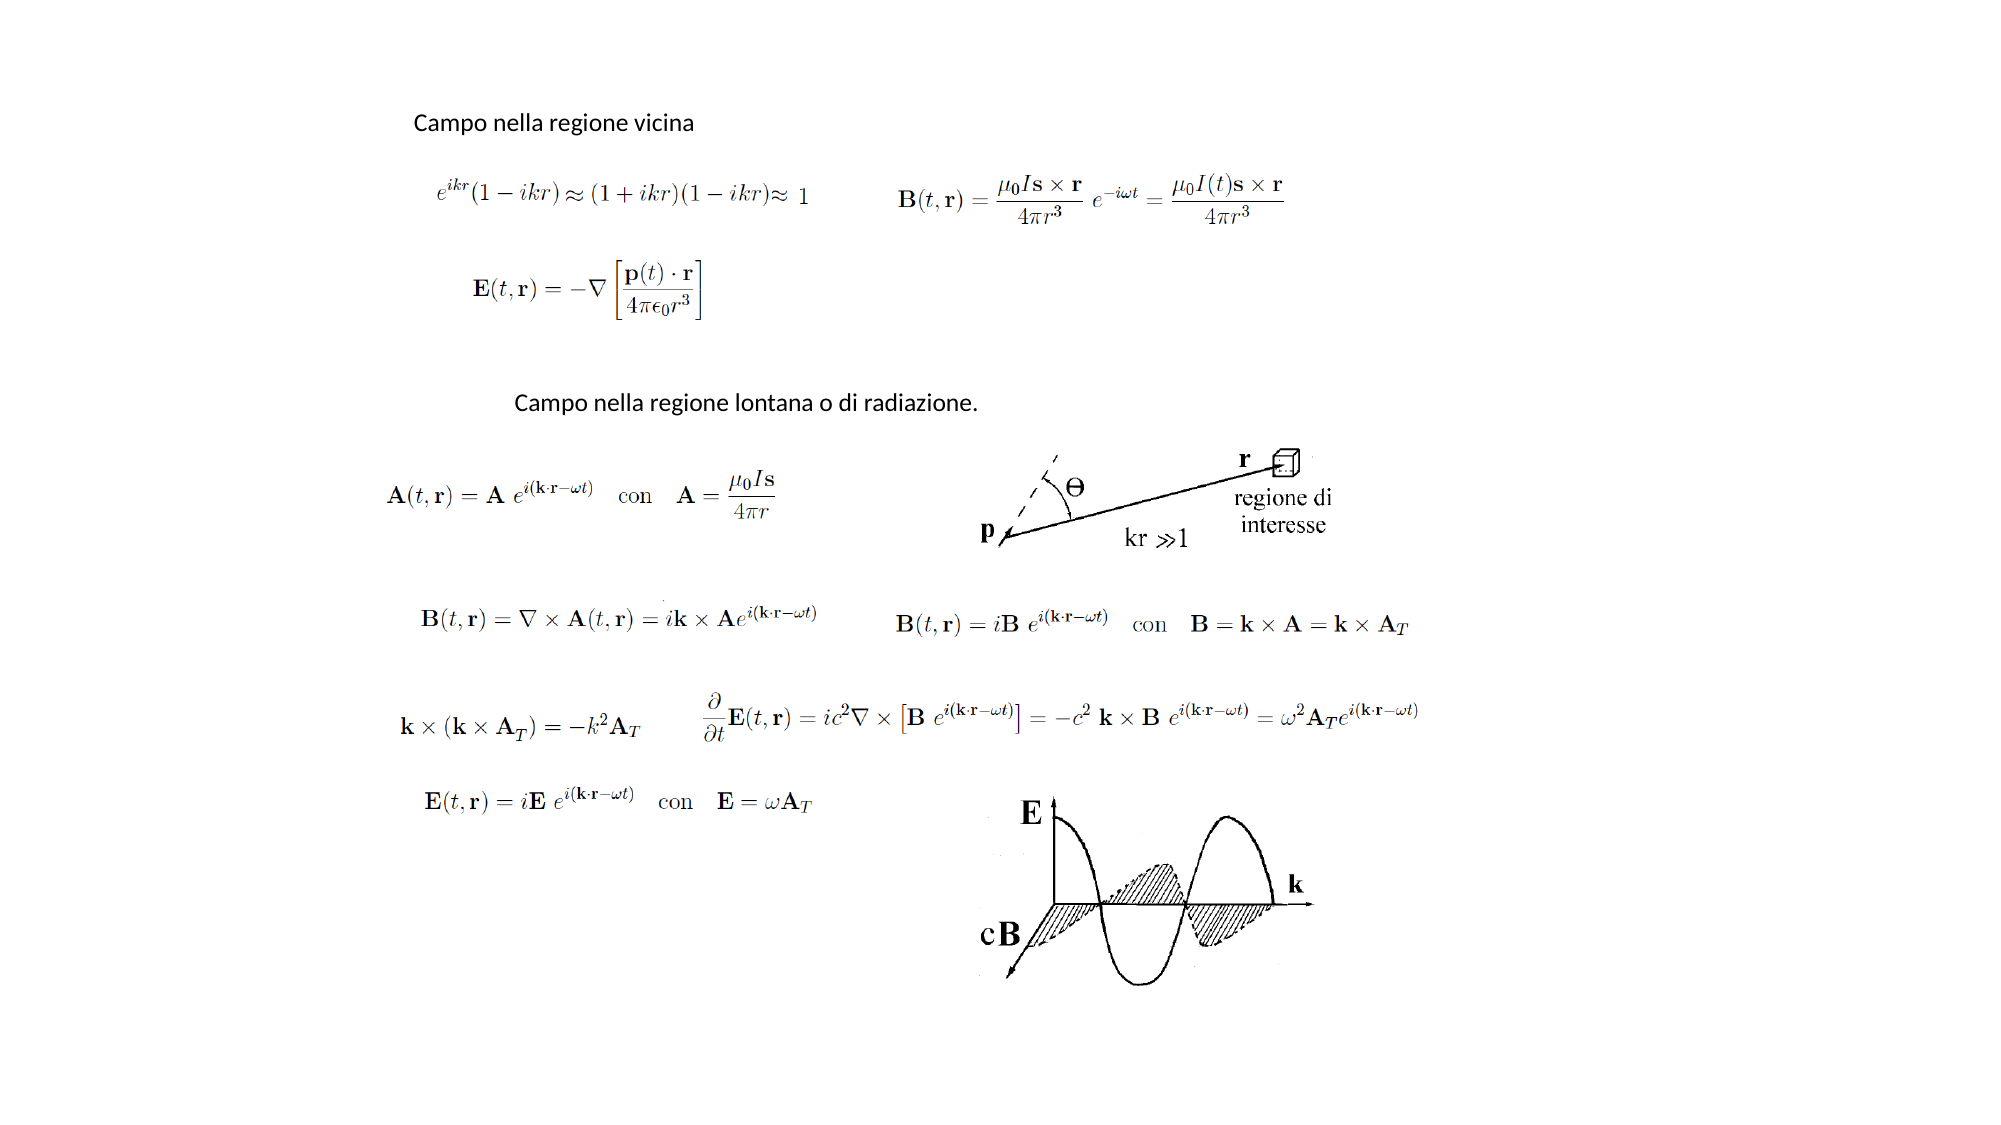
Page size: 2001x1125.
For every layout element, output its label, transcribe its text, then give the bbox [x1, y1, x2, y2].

picture [397, 710, 642, 745]
picture [416, 776, 824, 828]
picture [893, 165, 1304, 237]
text_box Campo nella regione lontana o di radiazione. [499, 378, 995, 424]
picture [431, 176, 792, 211]
picture [693, 684, 1434, 746]
picture [378, 461, 796, 526]
picture [458, 249, 715, 335]
picture [795, 183, 811, 208]
picture [415, 600, 824, 636]
text_box Campo nella regione vicina [399, 98, 716, 144]
picture [976, 793, 1334, 993]
picture [959, 419, 1358, 580]
picture [893, 604, 1416, 646]
